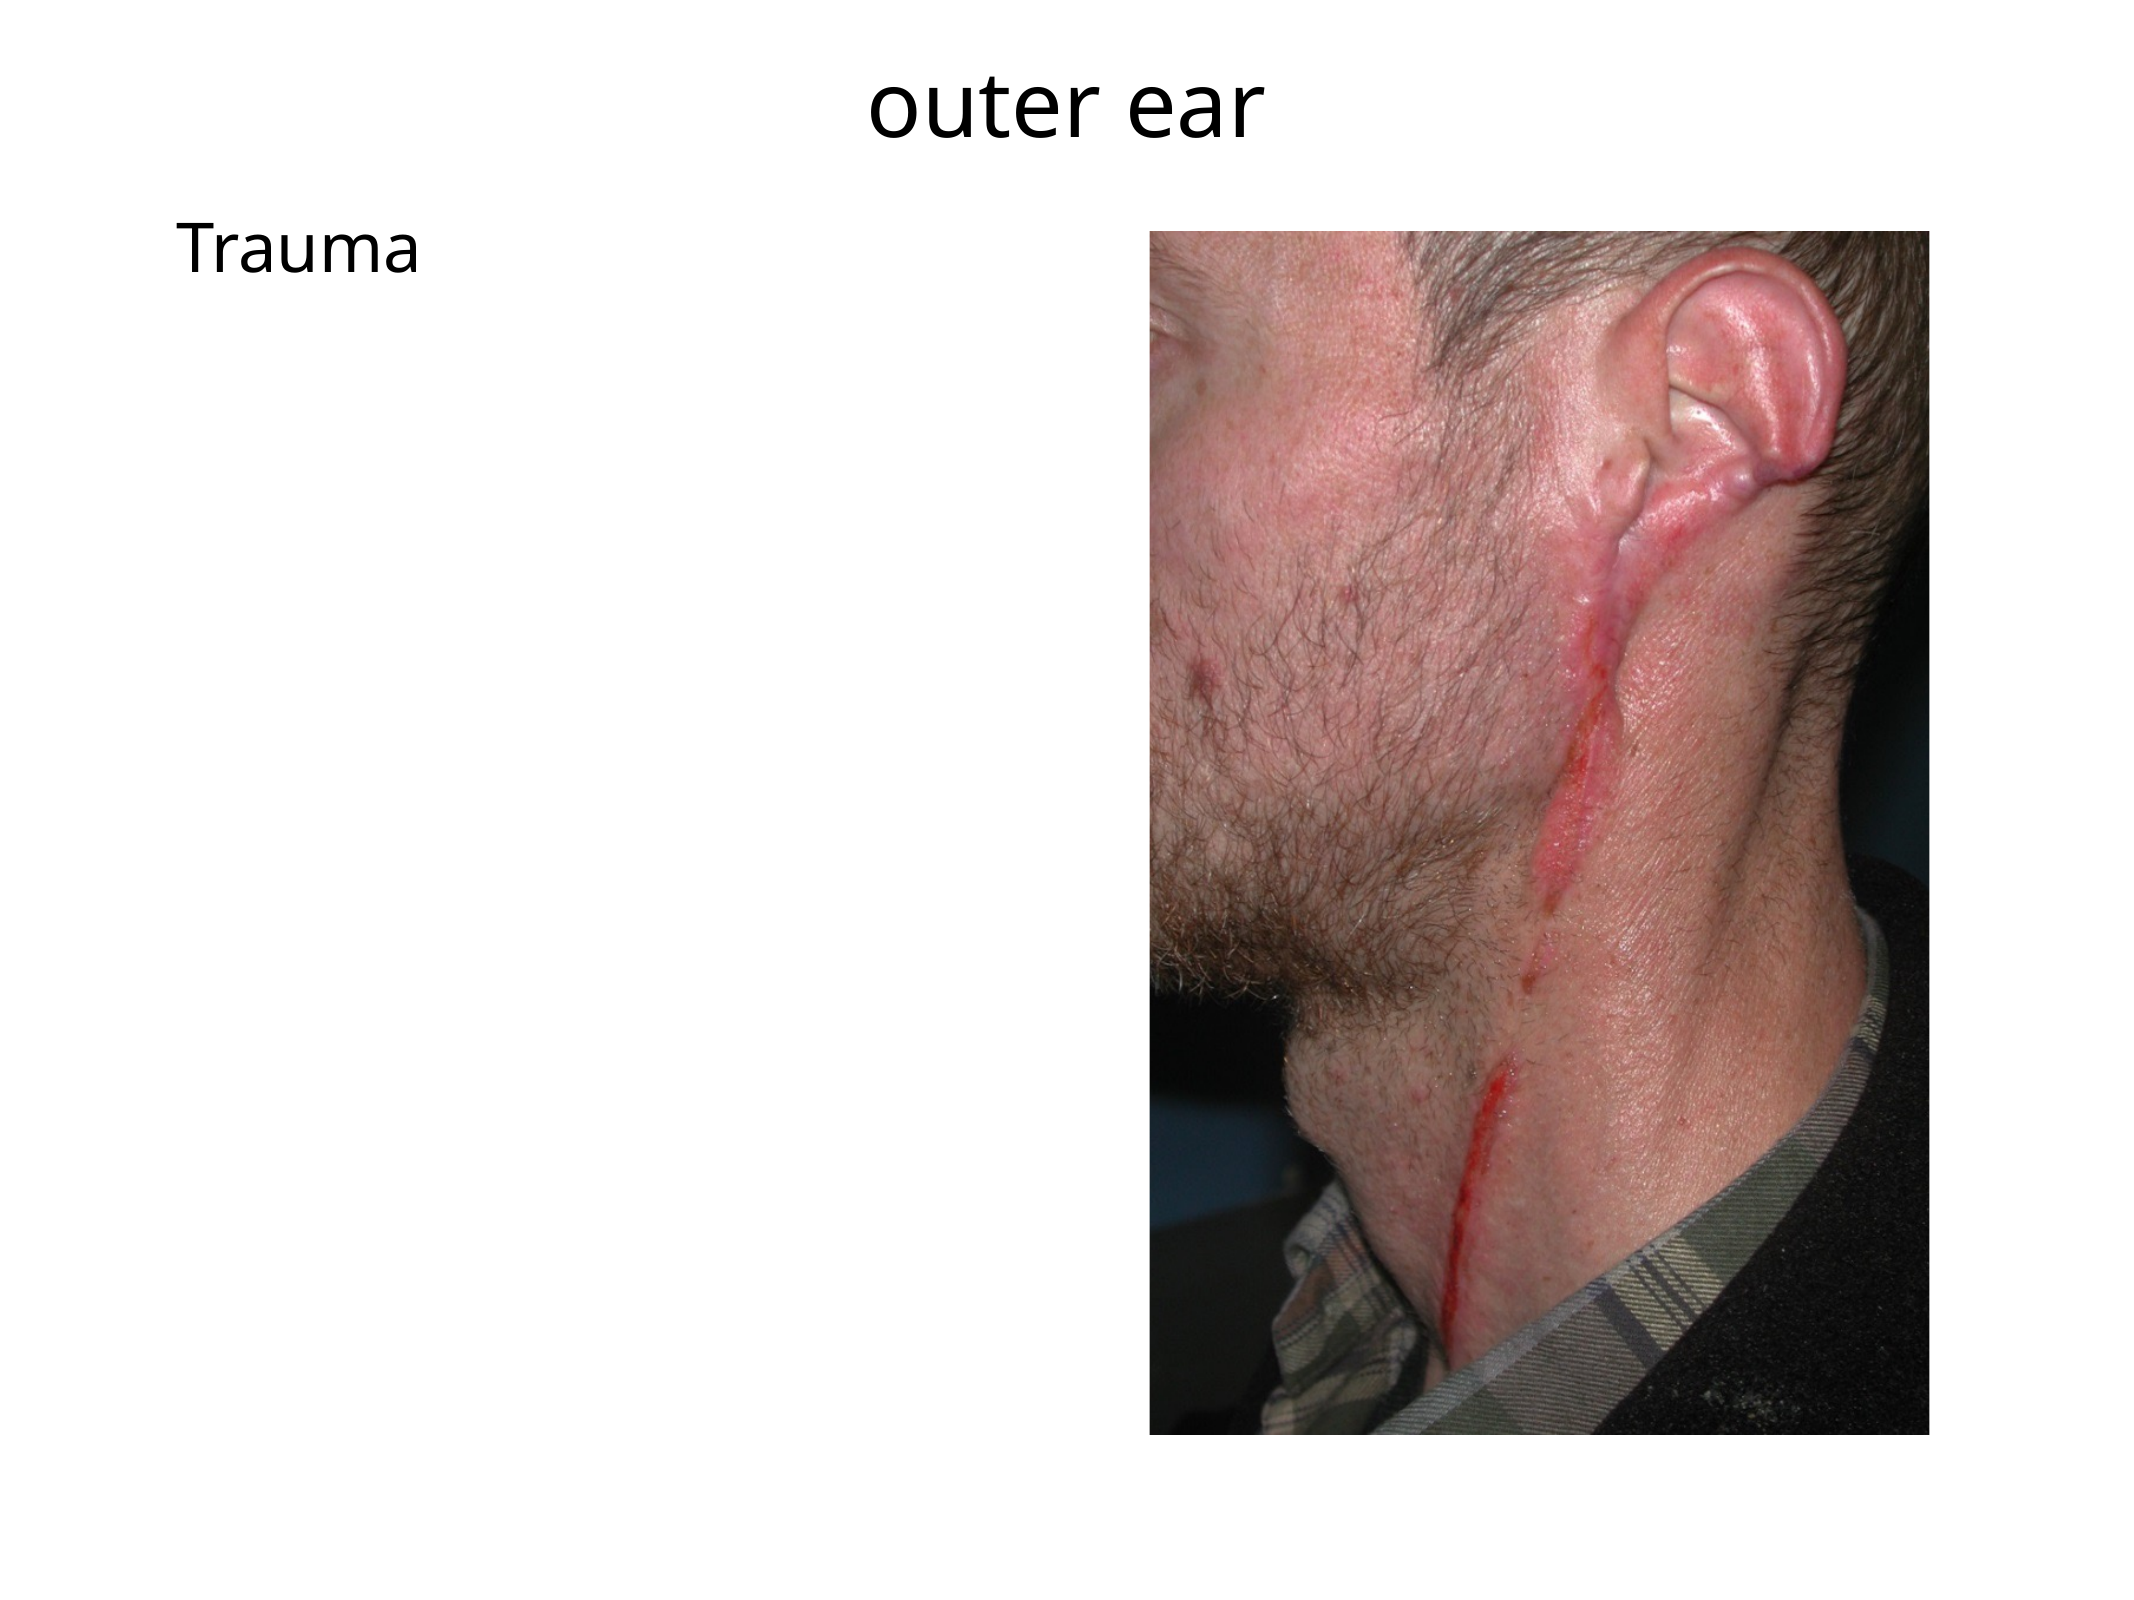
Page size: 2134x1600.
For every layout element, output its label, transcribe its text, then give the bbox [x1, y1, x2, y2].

picture [1149, 231, 1930, 1435]
text_box outer ear [809, 37, 1324, 164]
title Trauma [139, 194, 460, 295]
